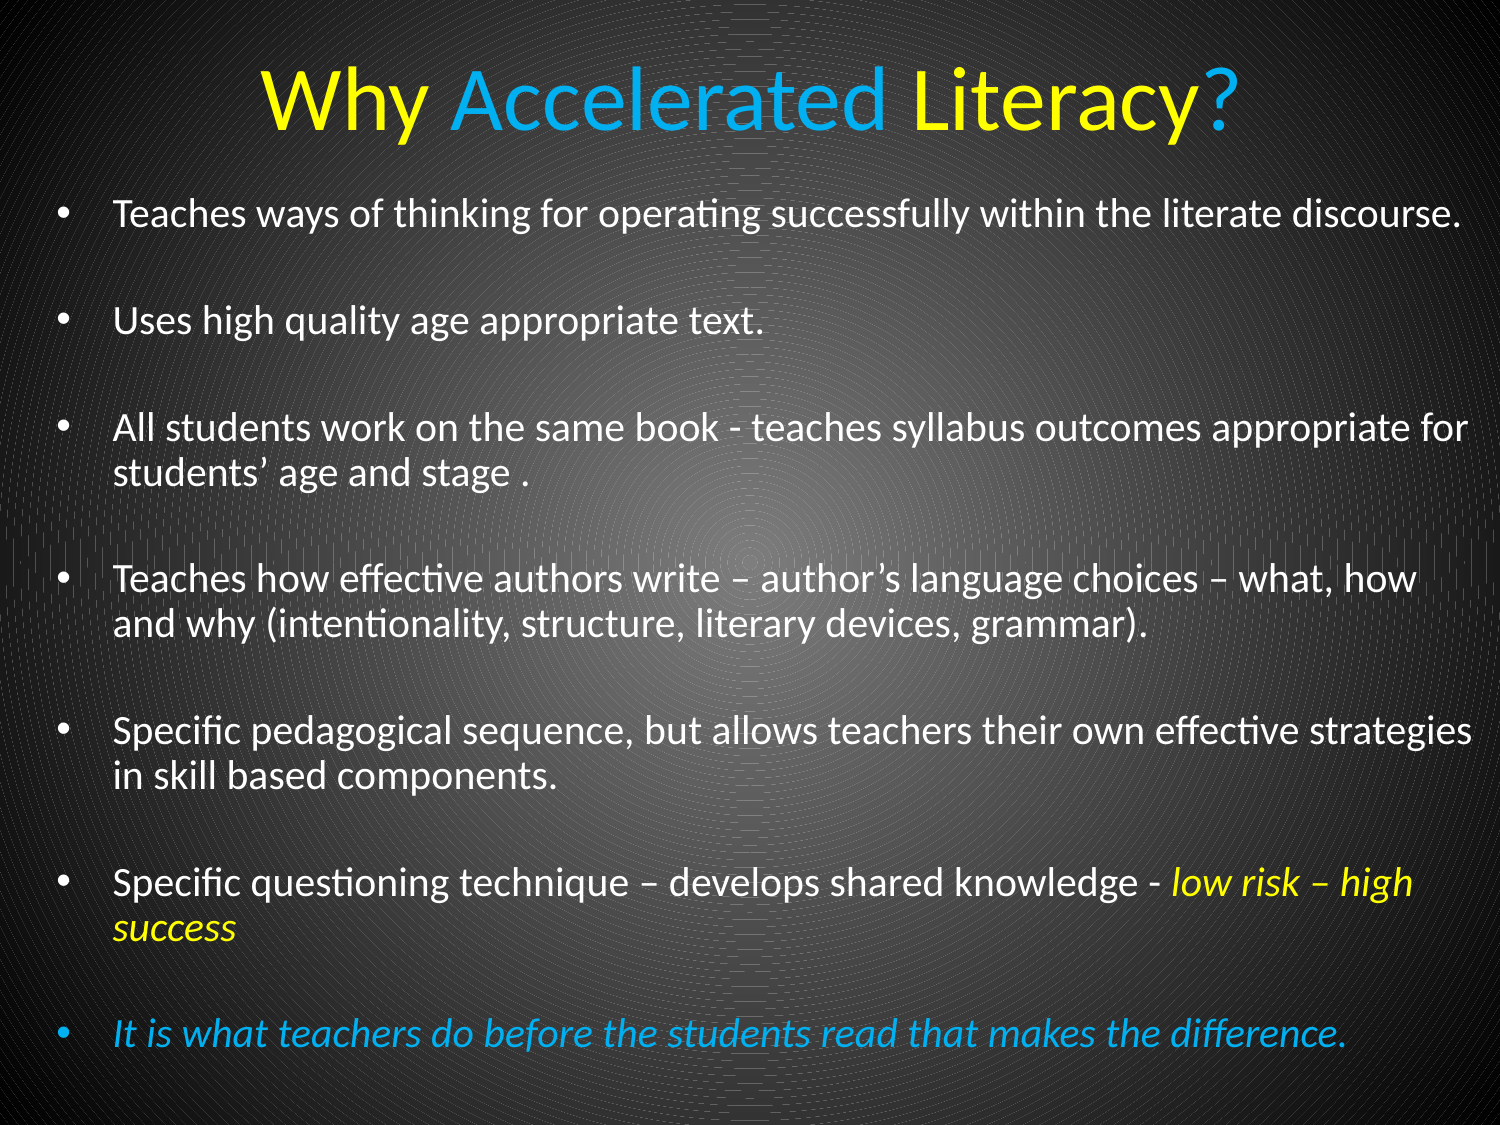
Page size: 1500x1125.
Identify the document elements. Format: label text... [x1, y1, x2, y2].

list Teaches ways of thinking for operating successfully within the literate discourse. Uses high quality age appropriate text. All students work on the same book - teaches syllabus outcomes appropriate for students’ age and stage . Teaches how effective authors write – author’s language choices – what, how and why (intentionality, structure, literary devices, grammar). Specific pedagogical sequence, but allows teachers their own effective strategies in skill based components. Specific questioning technique – develops shared knowledge - low risk – high success It is what teachers do before the students read that makes the difference. [41, 184, 1500, 927]
title Why Accelerated Literacy? [76, 0, 1427, 184]
